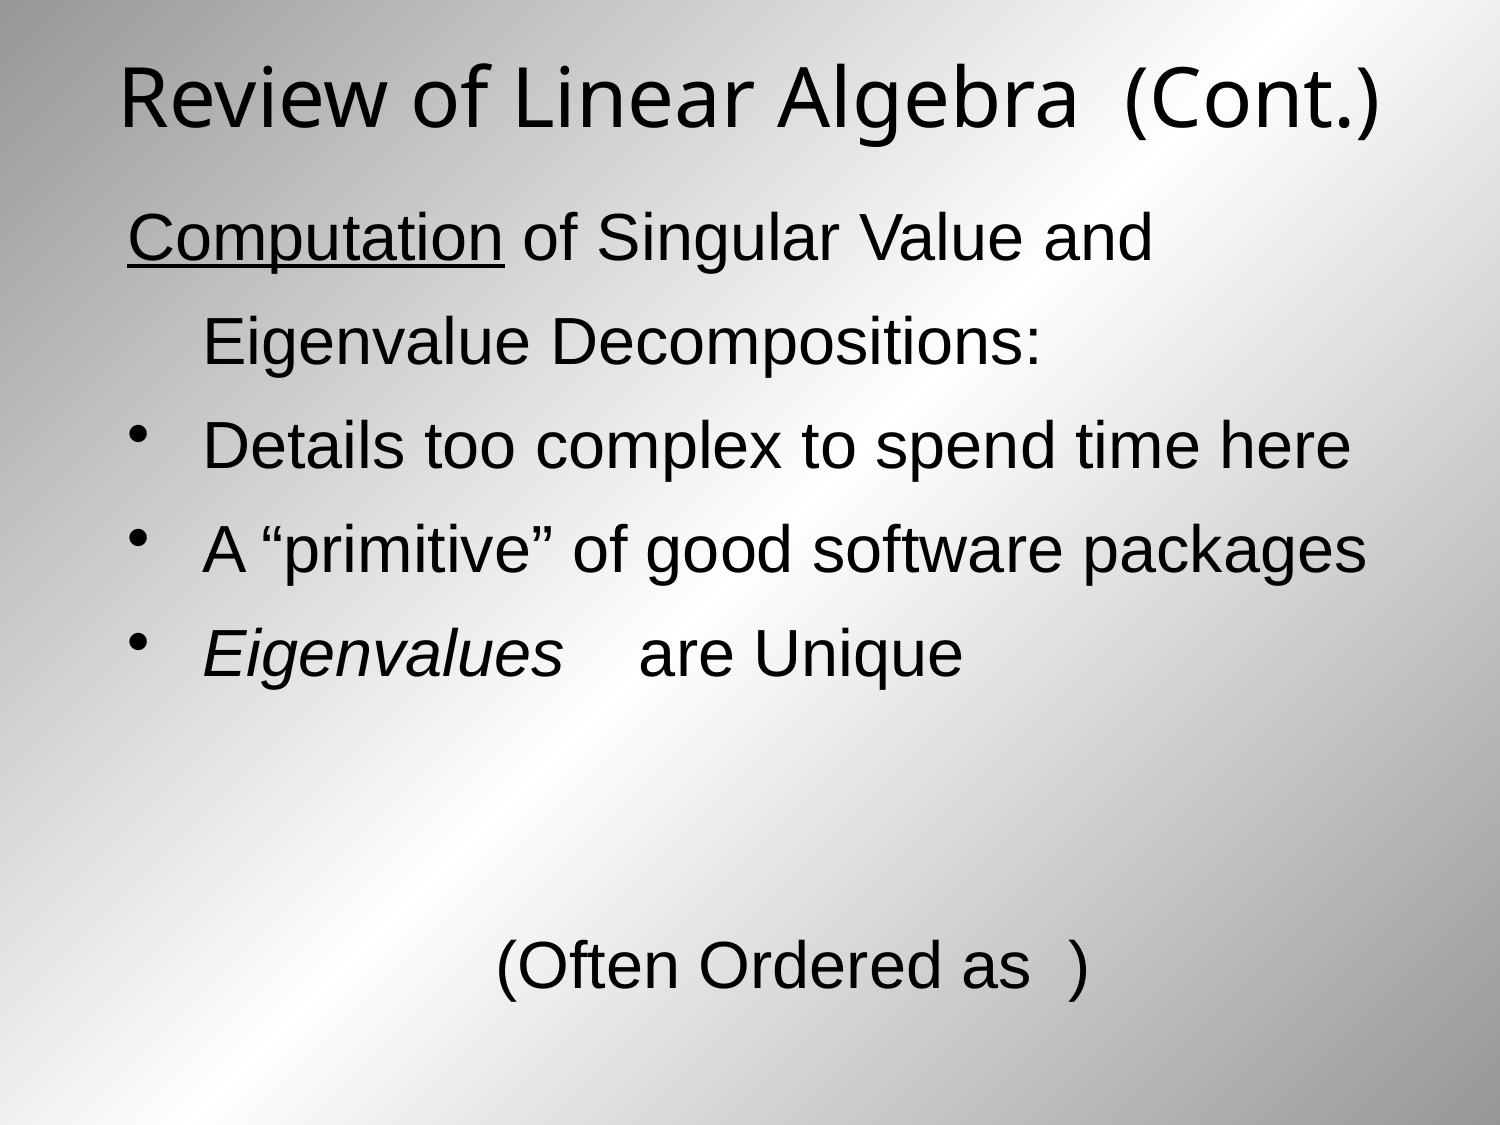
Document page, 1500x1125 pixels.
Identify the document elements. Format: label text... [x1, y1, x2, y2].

title Review of Linear Algebra (Cont.) [75, 24, 1425, 163]
